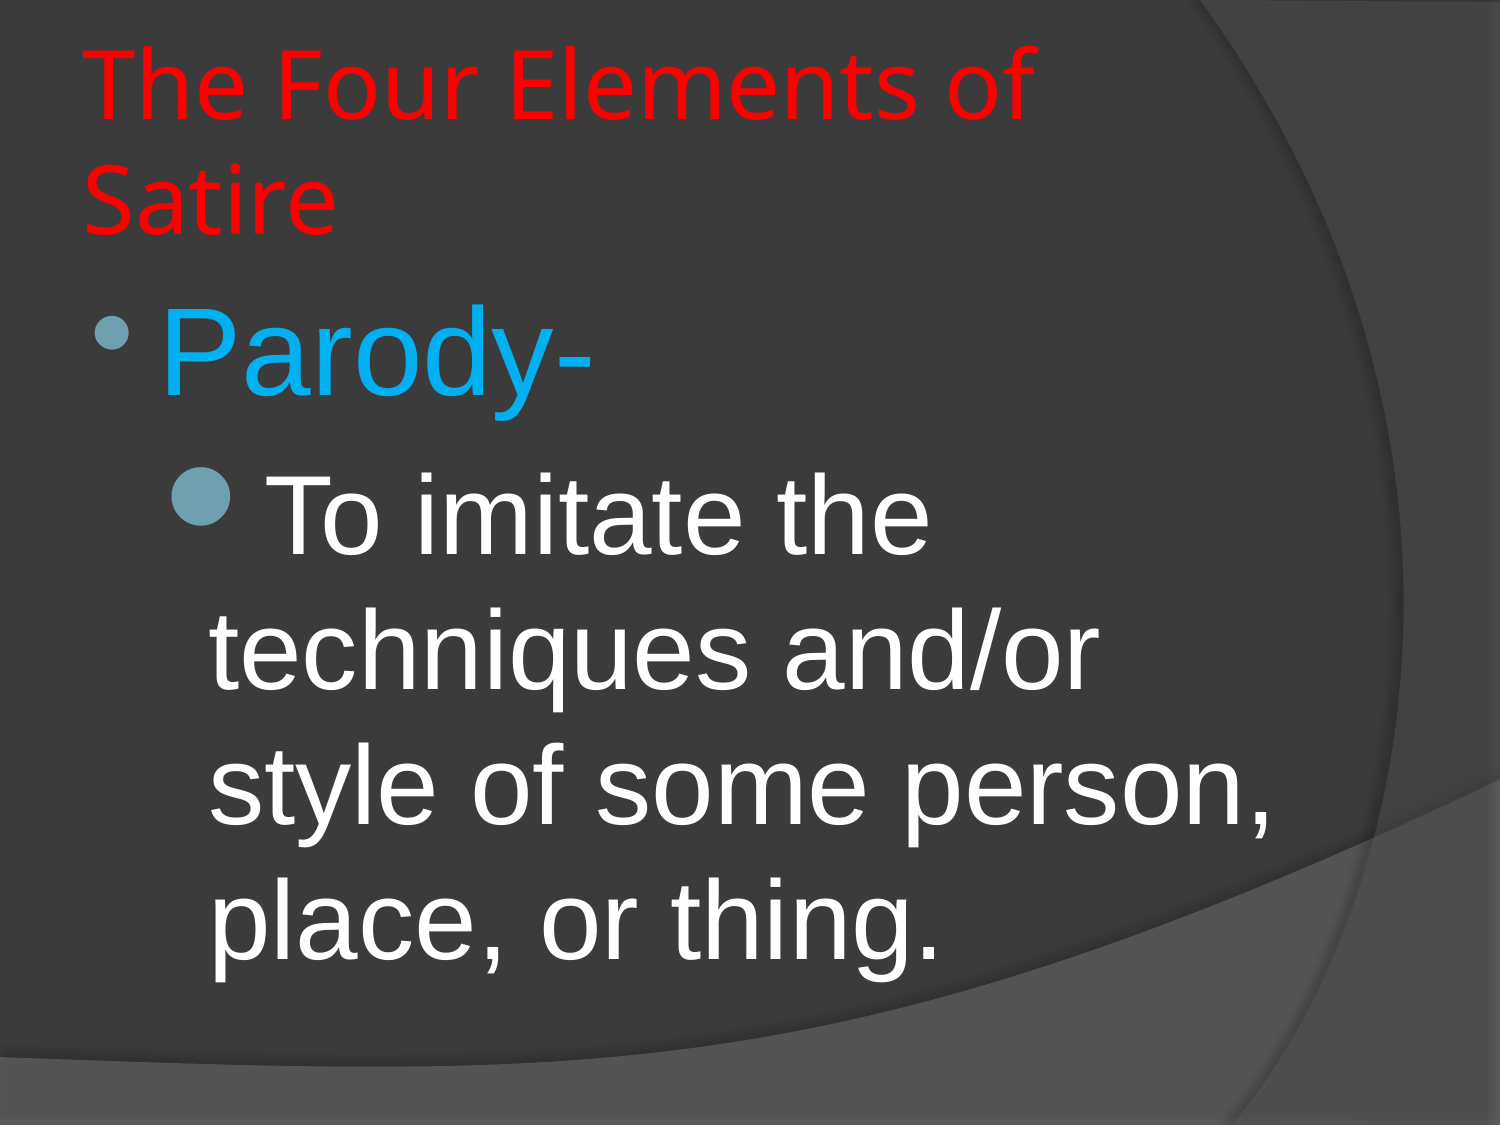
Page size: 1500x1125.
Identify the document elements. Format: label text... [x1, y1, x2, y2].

title The Four Elements of Satire [75, 45, 1300, 233]
list Parody- To imitate the techniques and/or style of some person, place, or thing. [75, 262, 1300, 1005]
